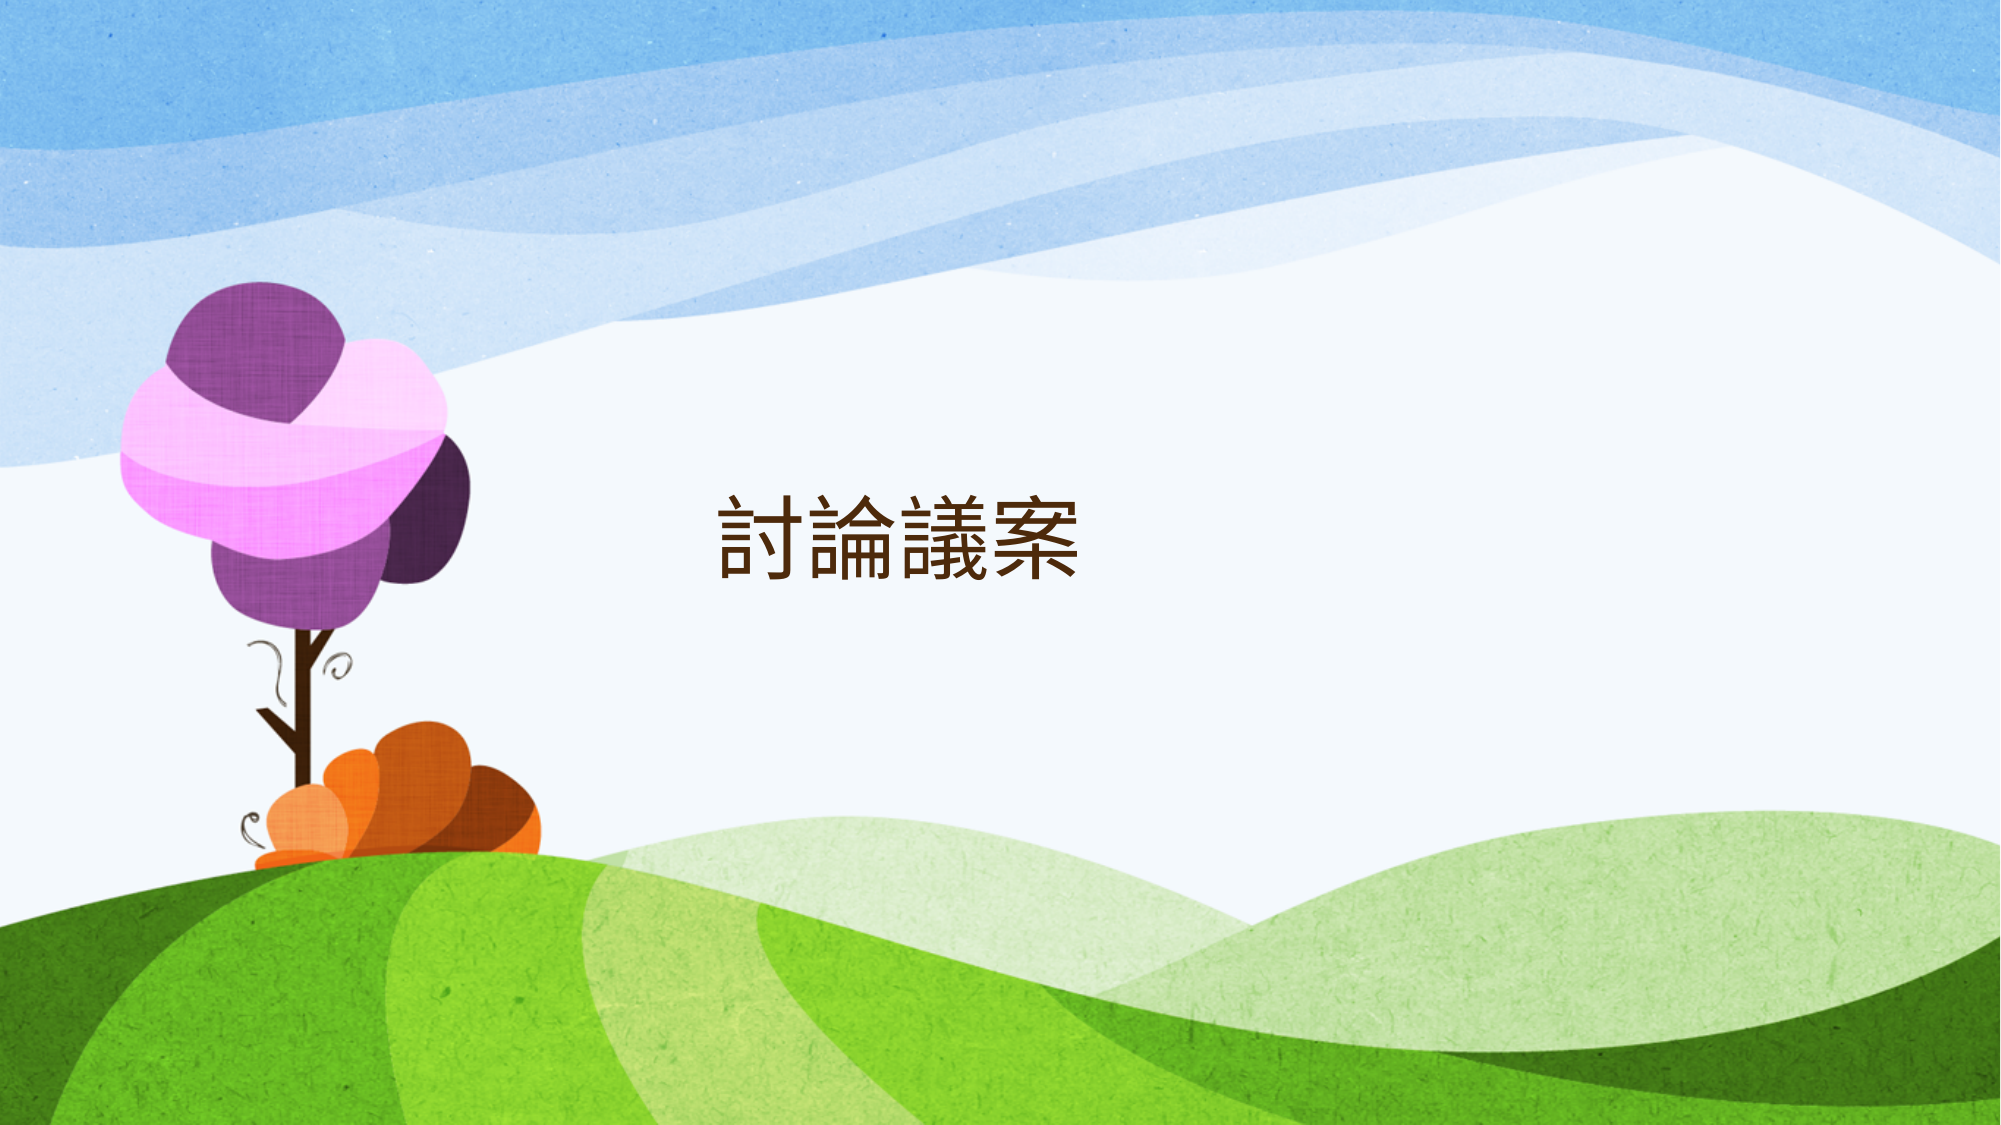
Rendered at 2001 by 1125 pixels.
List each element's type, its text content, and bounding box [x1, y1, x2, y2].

title 討論議案 [699, 299, 1825, 600]
picture [0, 0, 2001, 1125]
